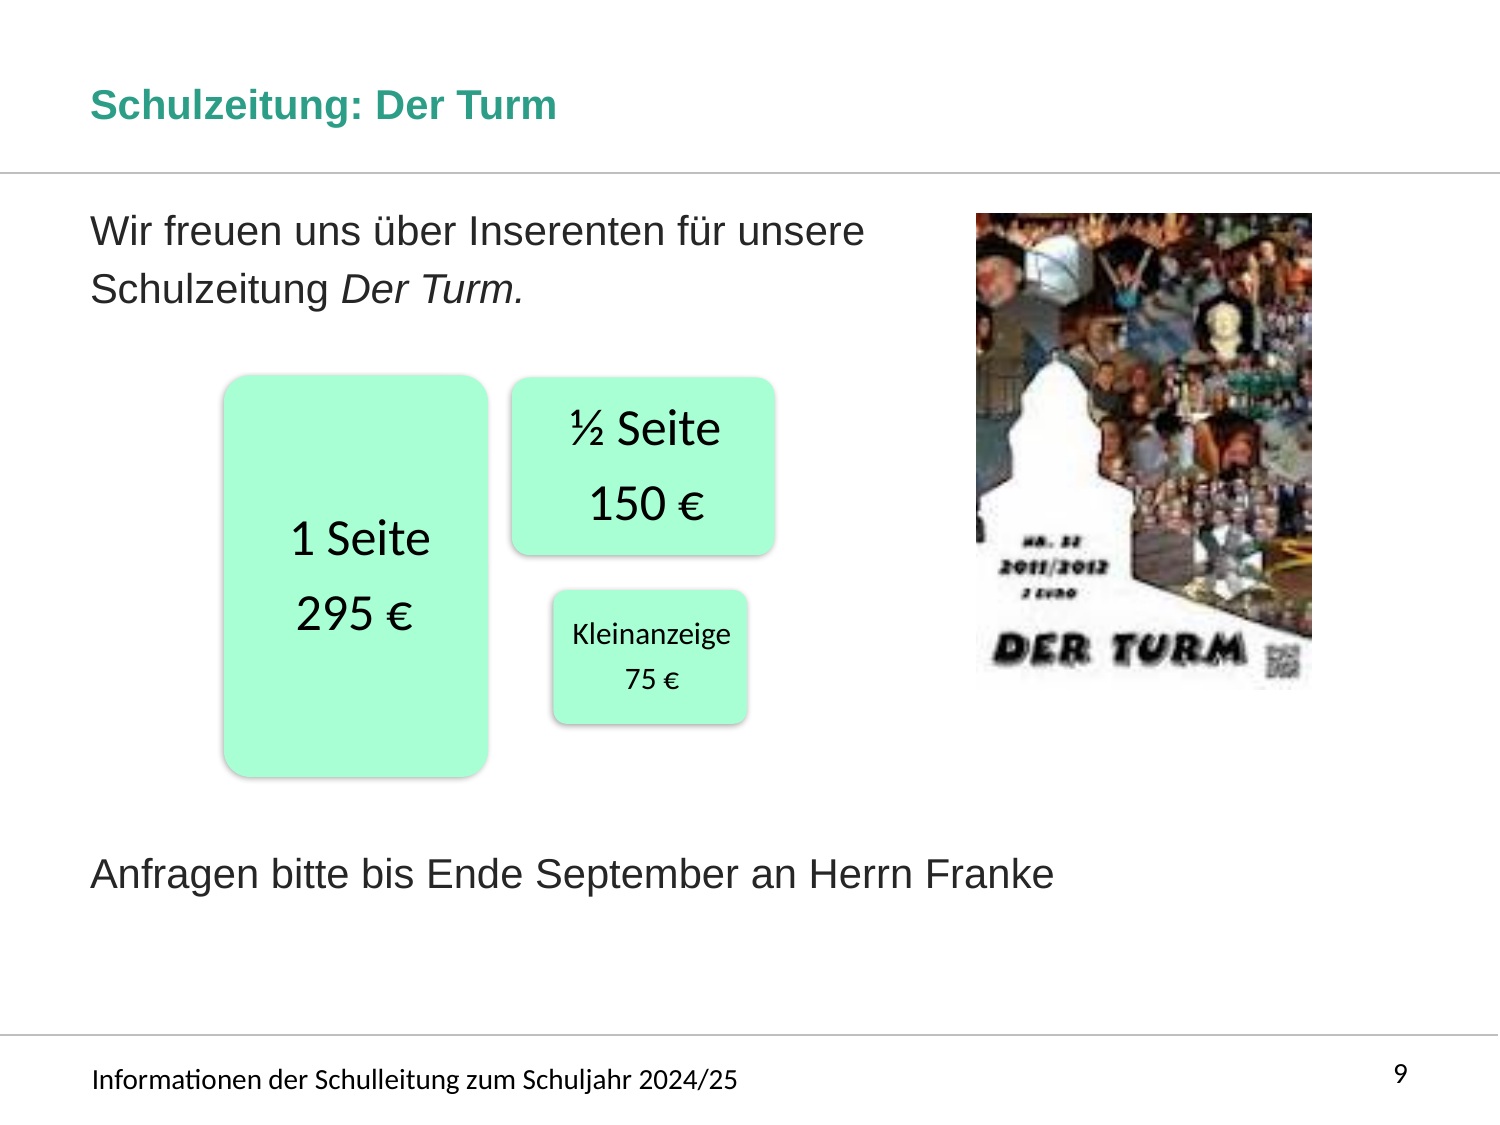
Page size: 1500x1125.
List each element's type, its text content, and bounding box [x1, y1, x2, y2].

list Wir freuen uns über Inserenten für unsere Schulzeitung Der Turm. Anfragen bitte bis Ende September an Herrn Franke [75, 196, 1409, 1005]
footer Informationen der Schulleitung zum Schuljahr 2024/25 [76, 1052, 1227, 1113]
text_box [192, 367, 928, 963]
picture [975, 213, 1312, 690]
title Schulzeitung: Der Turm [75, 45, 1425, 161]
slide_number 9 [1072, 1046, 1423, 1107]
